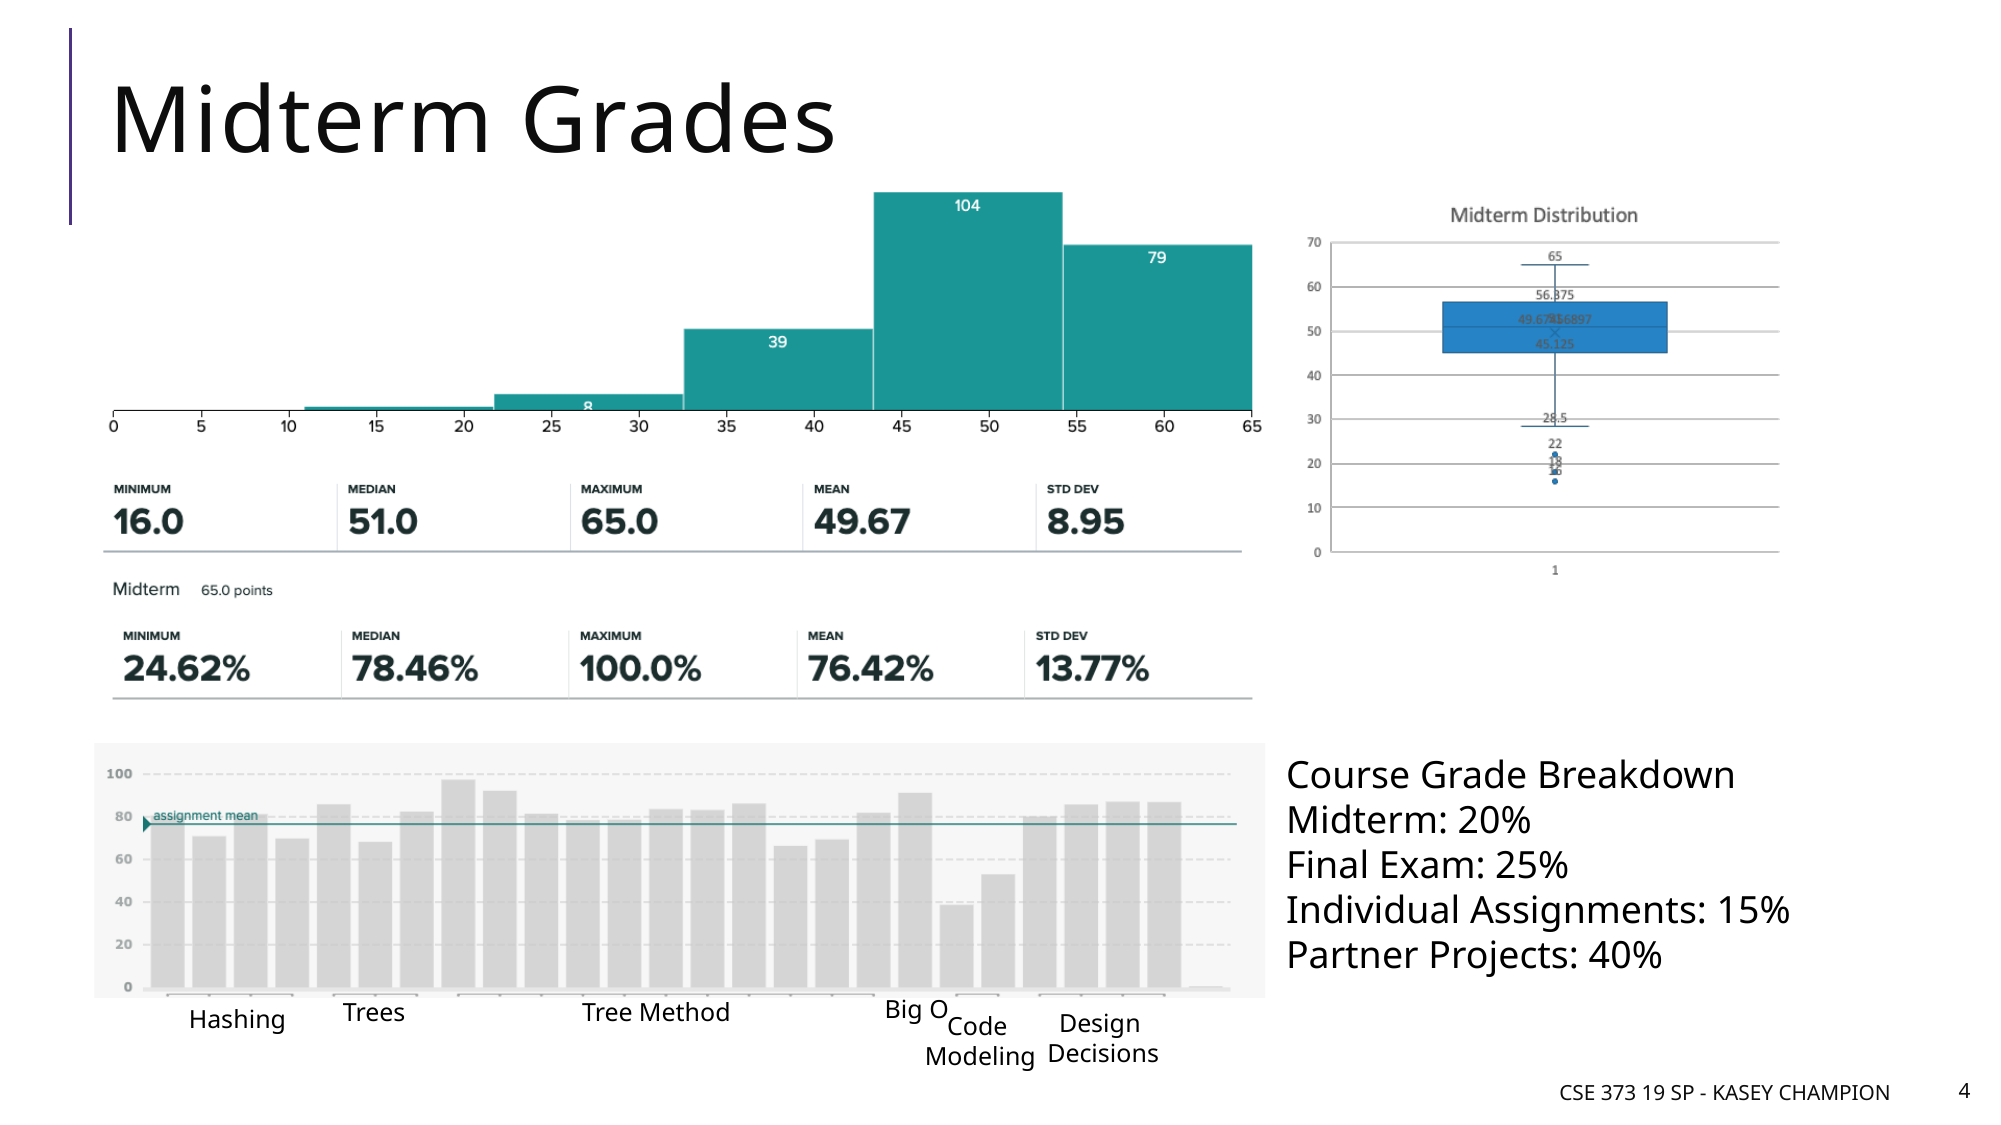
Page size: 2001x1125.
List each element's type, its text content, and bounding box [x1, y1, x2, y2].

slide_number 4 [1916, 1069, 1986, 1115]
text_box CSE 373 19 SP - Kasey Champion [937, 1069, 1906, 1115]
text_box Code Modeling [909, 1006, 1051, 1079]
picture [98, 569, 1266, 710]
text_box Trees [328, 1006, 421, 1034]
picture [1299, 194, 1957, 721]
title Midterm Grades [94, 43, 1930, 210]
text_box Hashing [174, 1006, 302, 1041]
text_box Course Grade Breakdown Midterm: 20% Final Exam: 25% Individual Assignments: 15% Partner Projects: 40% [1271, 743, 1806, 984]
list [94, 743, 1266, 999]
text_box Design Decisions [1032, 1006, 1174, 1075]
text_box Tree Method [567, 1006, 746, 1034]
picture [94, 160, 1270, 563]
text_box Big O [869, 1006, 909, 1031]
